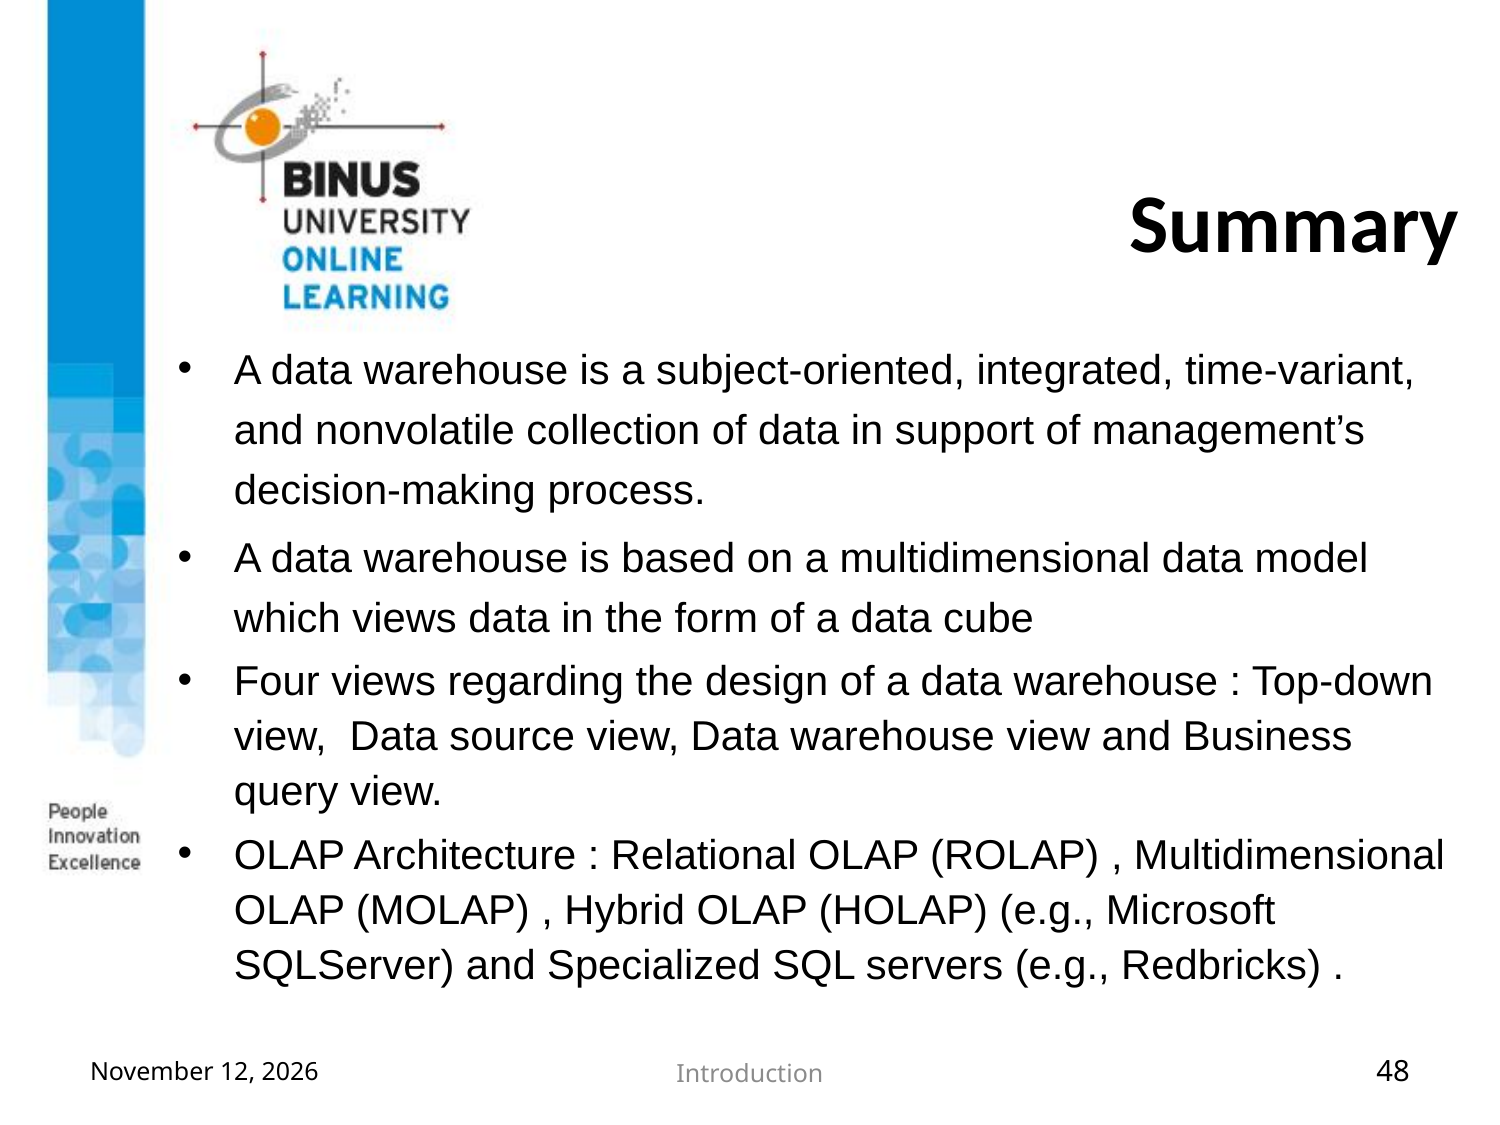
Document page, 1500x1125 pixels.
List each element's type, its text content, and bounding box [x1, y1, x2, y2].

footer Introduction [512, 1042, 988, 1103]
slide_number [75, 1042, 425, 1103]
title Summary [549, 124, 1476, 313]
picture [0, 0, 1500, 1125]
slide_number 48 [1074, 1042, 1425, 1103]
list A data warehouse is a subject-oriented, integrated, time-variant, and nonvolatile collection of data in support of management’s decision-making process. A data warehouse is based on a multidimensional data model which views data in the form of a data cube Four views regarding the design of a data warehouse : Top-down view, Data source view, Data warehouse view and Business query view. OLAP Architecture : Relational OLAP (ROLAP) , Multidimensional OLAP (MOLAP) , Hybrid OLAP (HOLAP) (e.g., Microsoft SQLServer) and Specialized SQL servers (e.g., Redbricks) . [162, 324, 1476, 1026]
